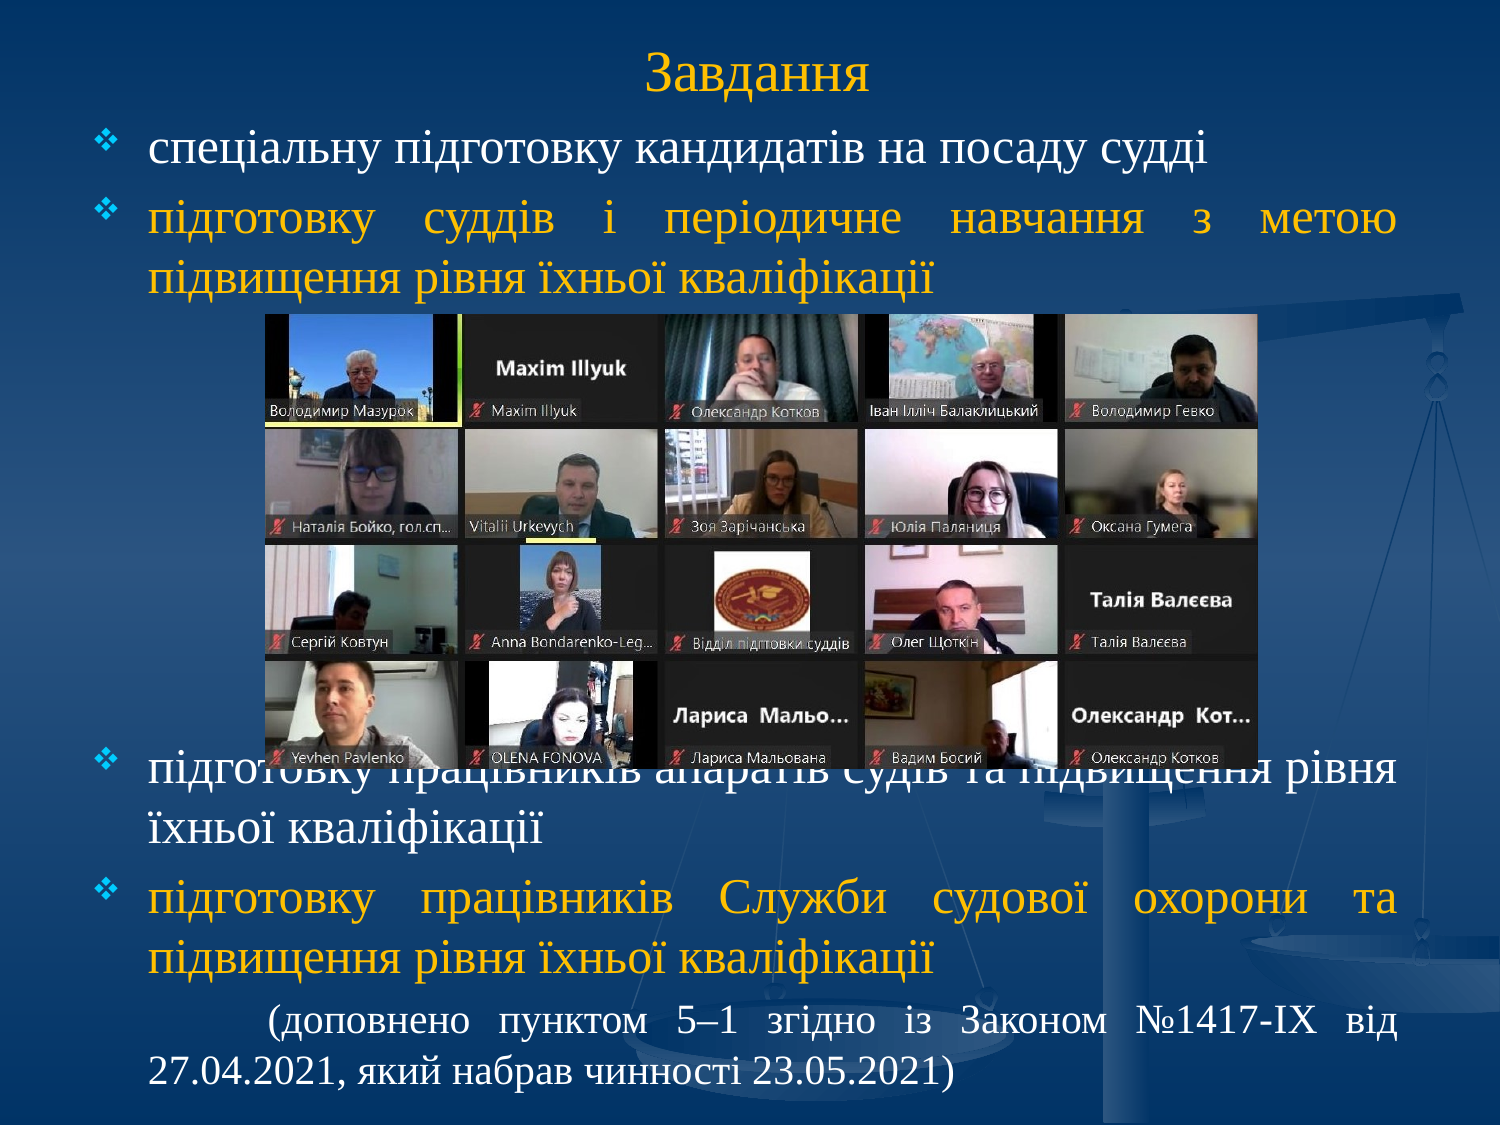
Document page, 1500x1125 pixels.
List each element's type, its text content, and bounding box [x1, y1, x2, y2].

picture [265, 314, 1259, 769]
list спеціальну підготовку кандидатів на посаду судді підготовку суддів і періодичне навчання з метою підвищення рівня їхньої кваліфікації підготовку працівників апаратів судів та підвищення рівня їхньої кваліфікації підготовку працівників Служби судової охорони та підвищення рівня їхньої кваліфікації (доповнено пунктом 5–1 згідно із Законом №1417-IХ від 27.04.2021, який набрав чинності 23.05.2021) [76, 105, 1414, 319]
title Завдання [88, 18, 1449, 91]
